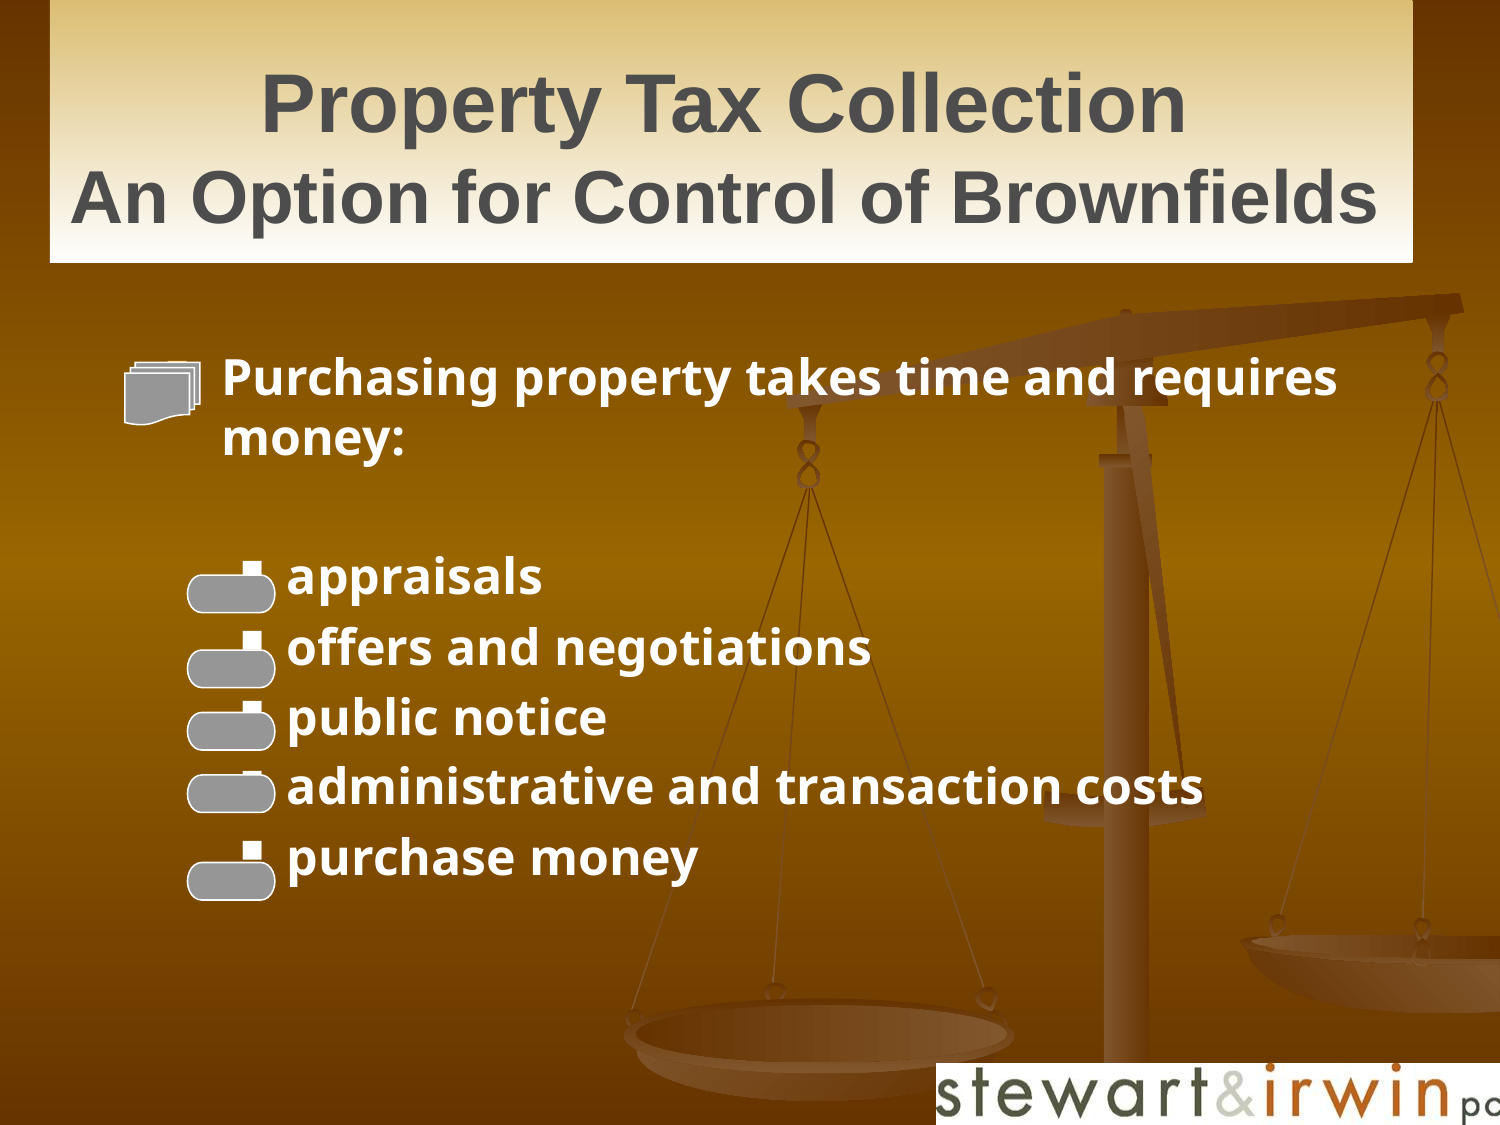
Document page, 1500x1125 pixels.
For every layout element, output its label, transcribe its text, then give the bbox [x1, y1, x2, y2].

picture [935, 1063, 1500, 1125]
text_box [187, 862, 275, 901]
text_box [187, 774, 275, 813]
text_box [187, 575, 275, 613]
text_box [124, 362, 200, 425]
text_box [187, 650, 275, 688]
list Purchasing property takes time and requires money: appraisals offers and negotiations public notice administrative and transaction costs purchase money [149, 337, 1500, 1081]
text_box [187, 712, 275, 751]
title Property Tax Collection An Option for Control of Brownfields [49, 49, 1401, 238]
text_box [49, 0, 1413, 263]
